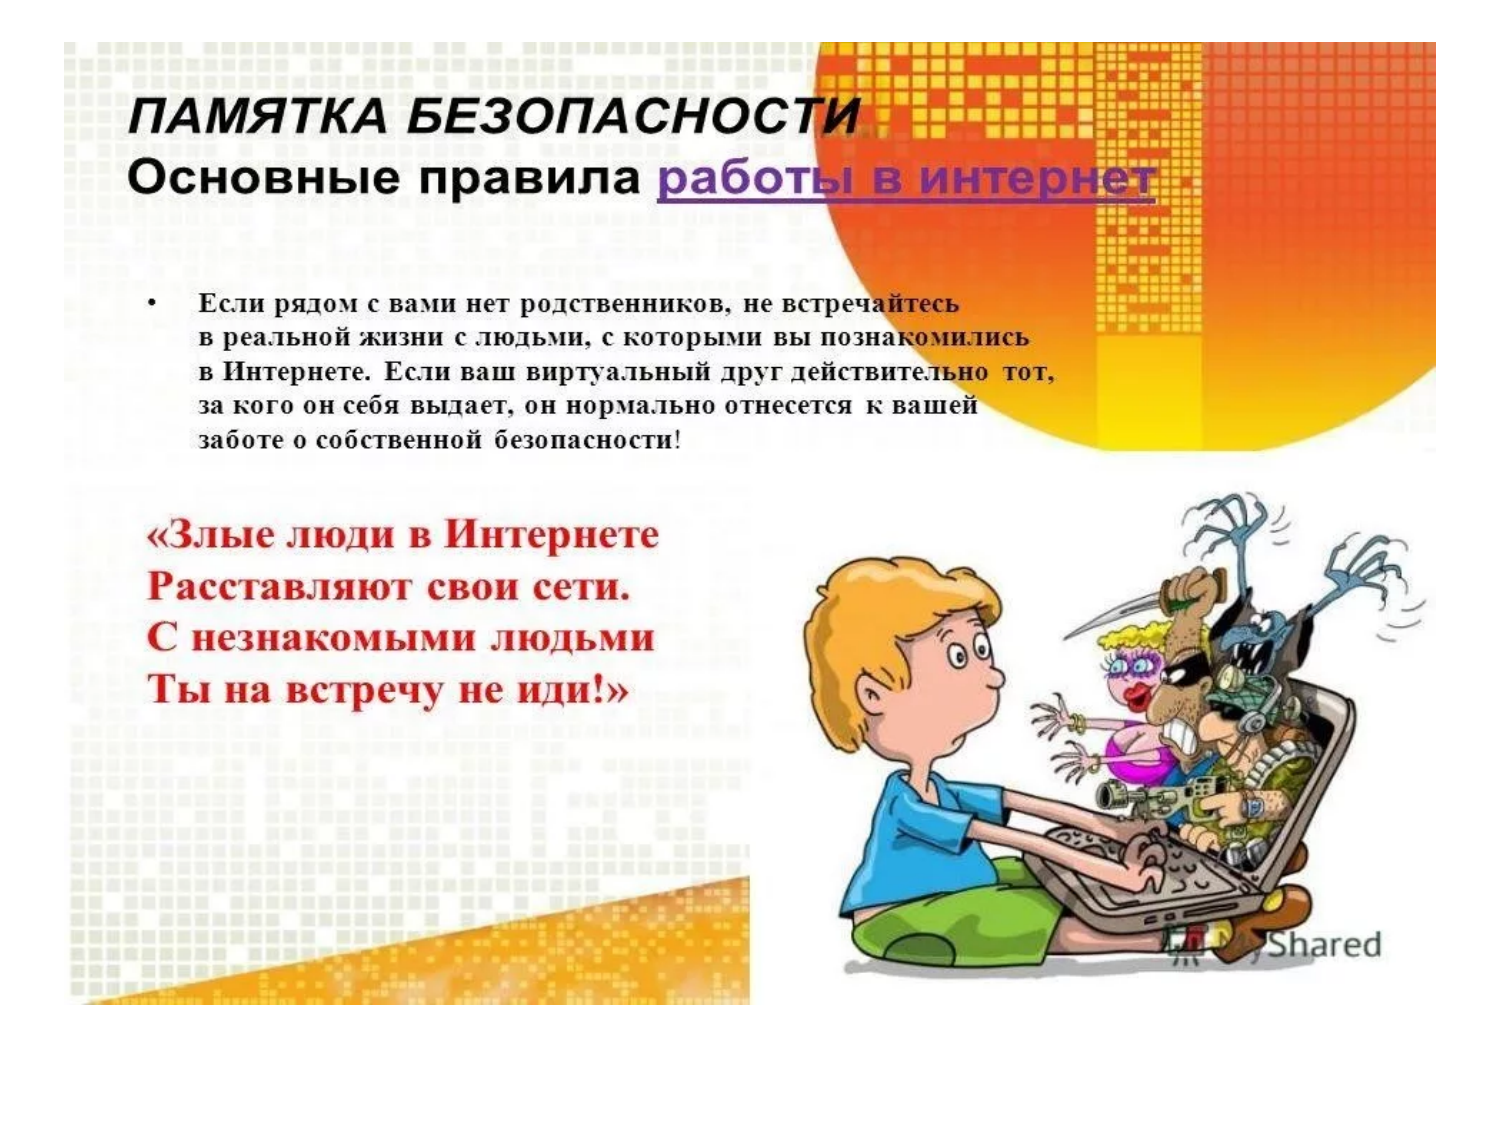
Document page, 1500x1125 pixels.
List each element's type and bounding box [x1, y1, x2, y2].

list [64, 42, 1436, 1006]
